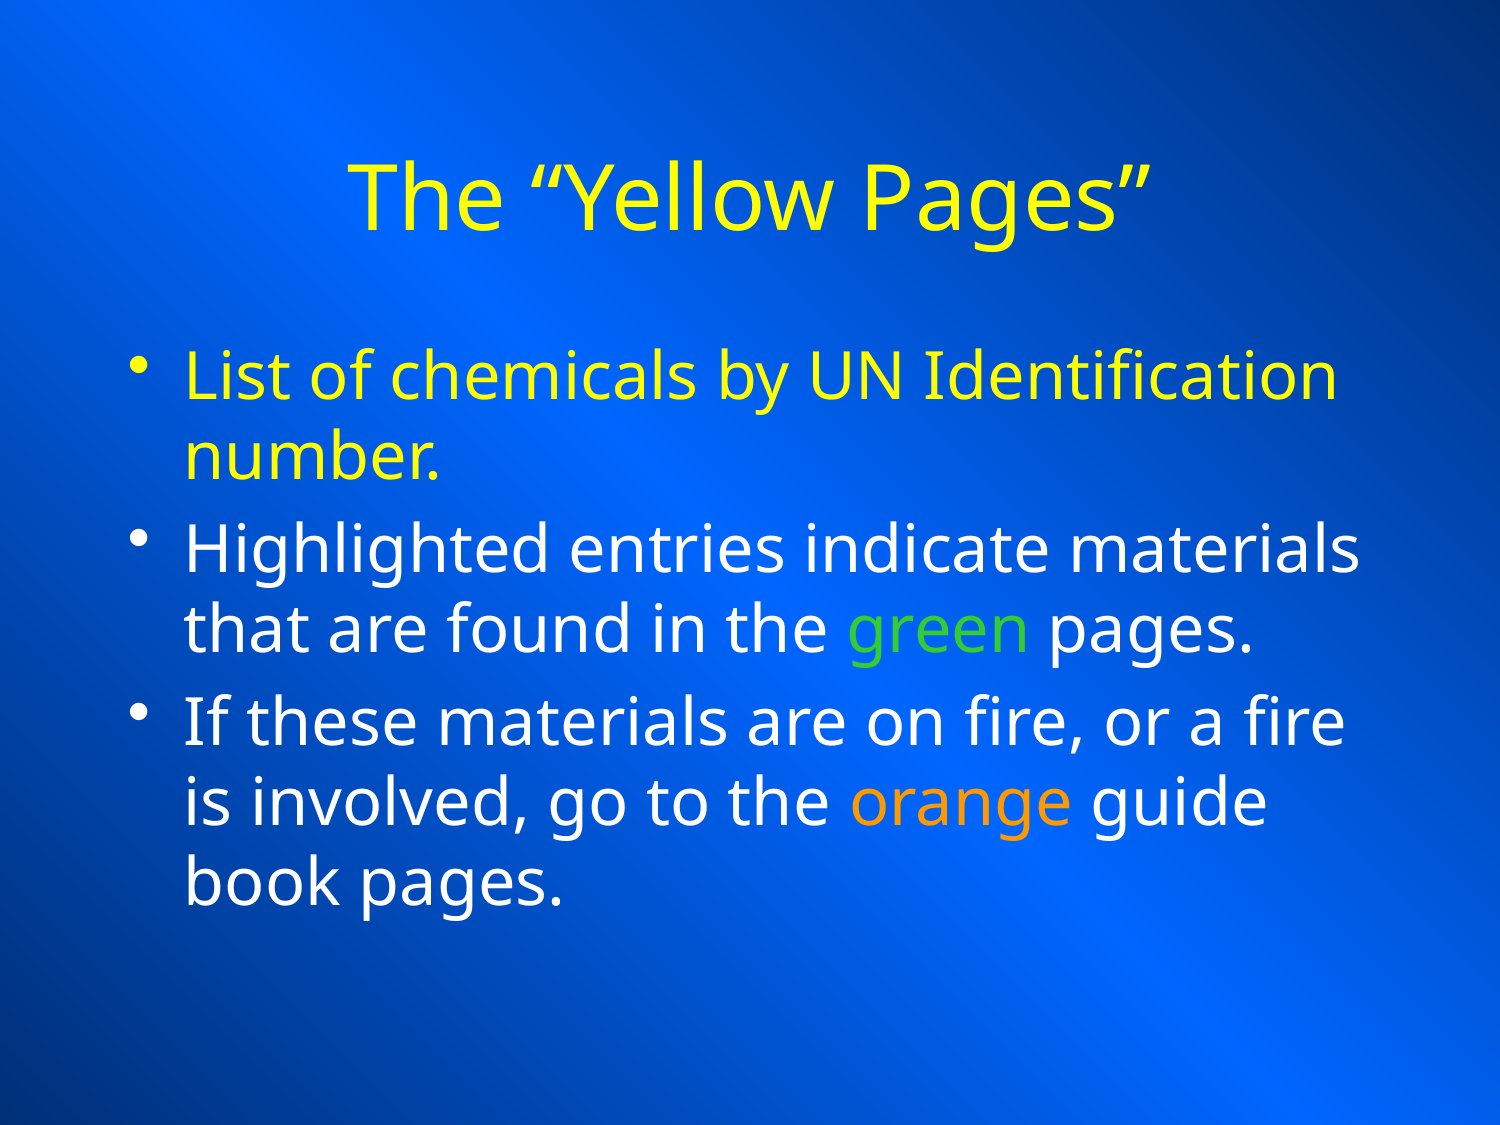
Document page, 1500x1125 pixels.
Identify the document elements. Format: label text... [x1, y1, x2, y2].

list List of chemicals by UN Identification number. Highlighted entries indicate materials that are found in the green pages. If these materials are on fire, or a fire is involved, go to the orange guide book pages. [112, 324, 1388, 1001]
title The “Yellow Pages” [112, 99, 1388, 288]
